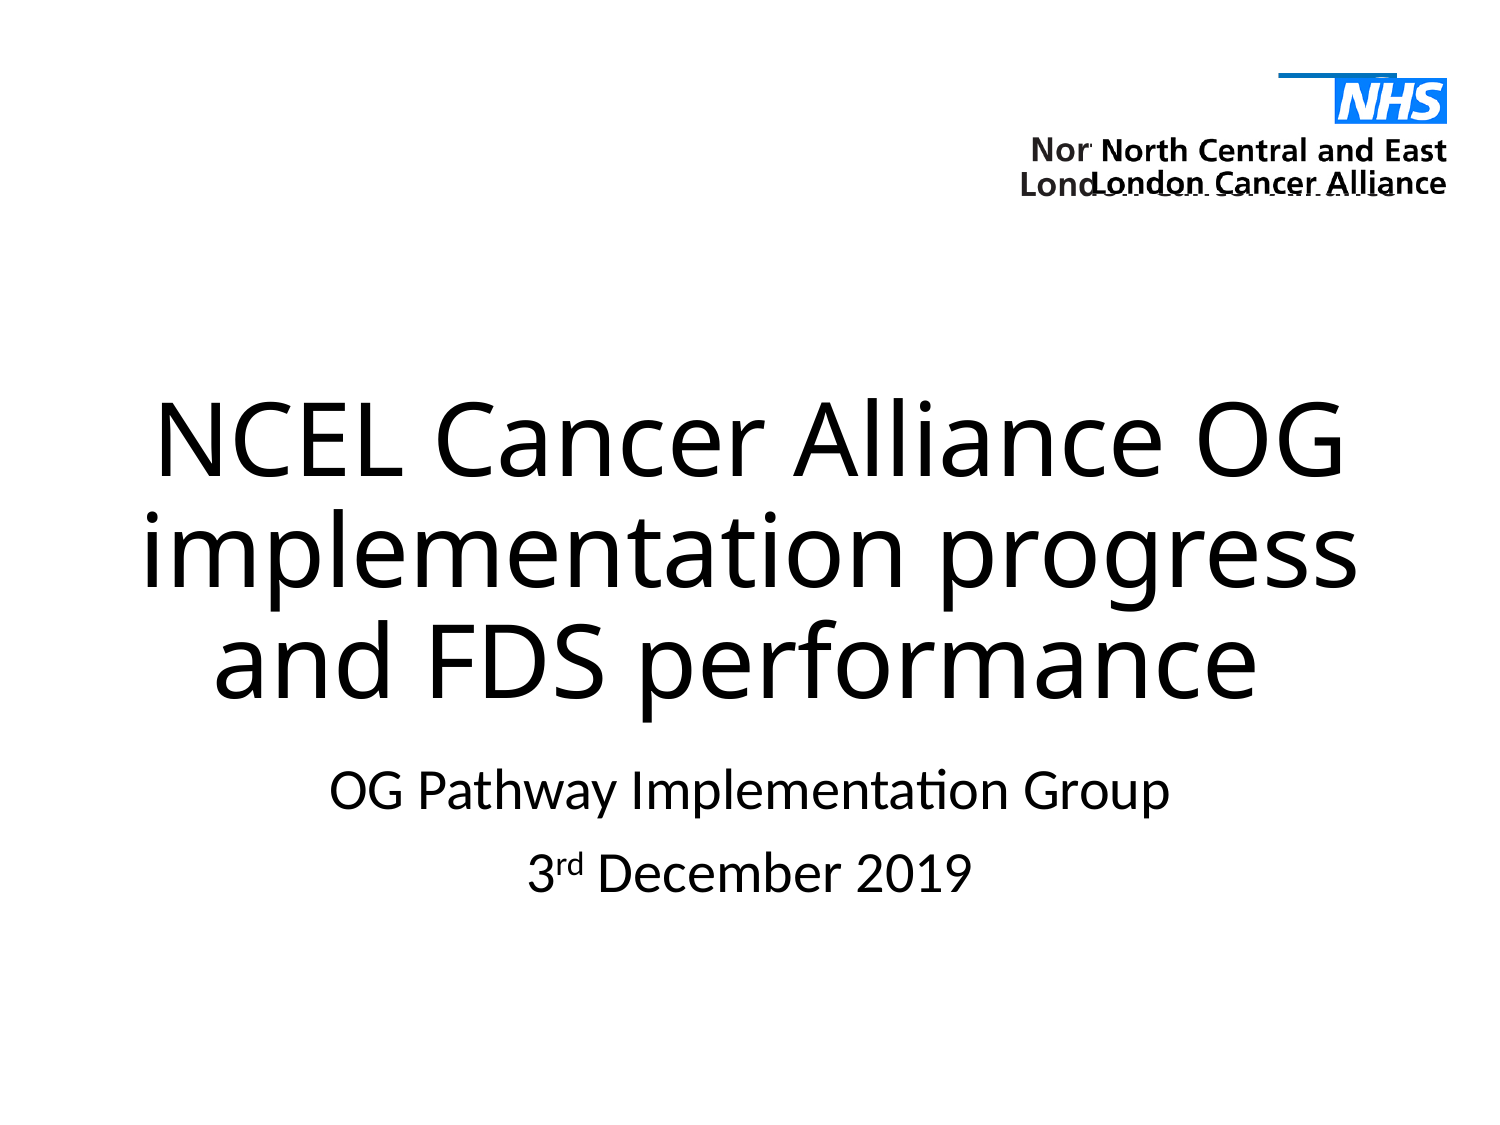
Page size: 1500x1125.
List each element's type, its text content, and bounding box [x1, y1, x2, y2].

subtitle OG Pathway Implementation Group 3rd December 2019 [225, 751, 1275, 925]
title NCEL Cancer Alliance OG implementation progress and FDS performance [112, 349, 1388, 728]
picture [1092, 78, 1447, 194]
